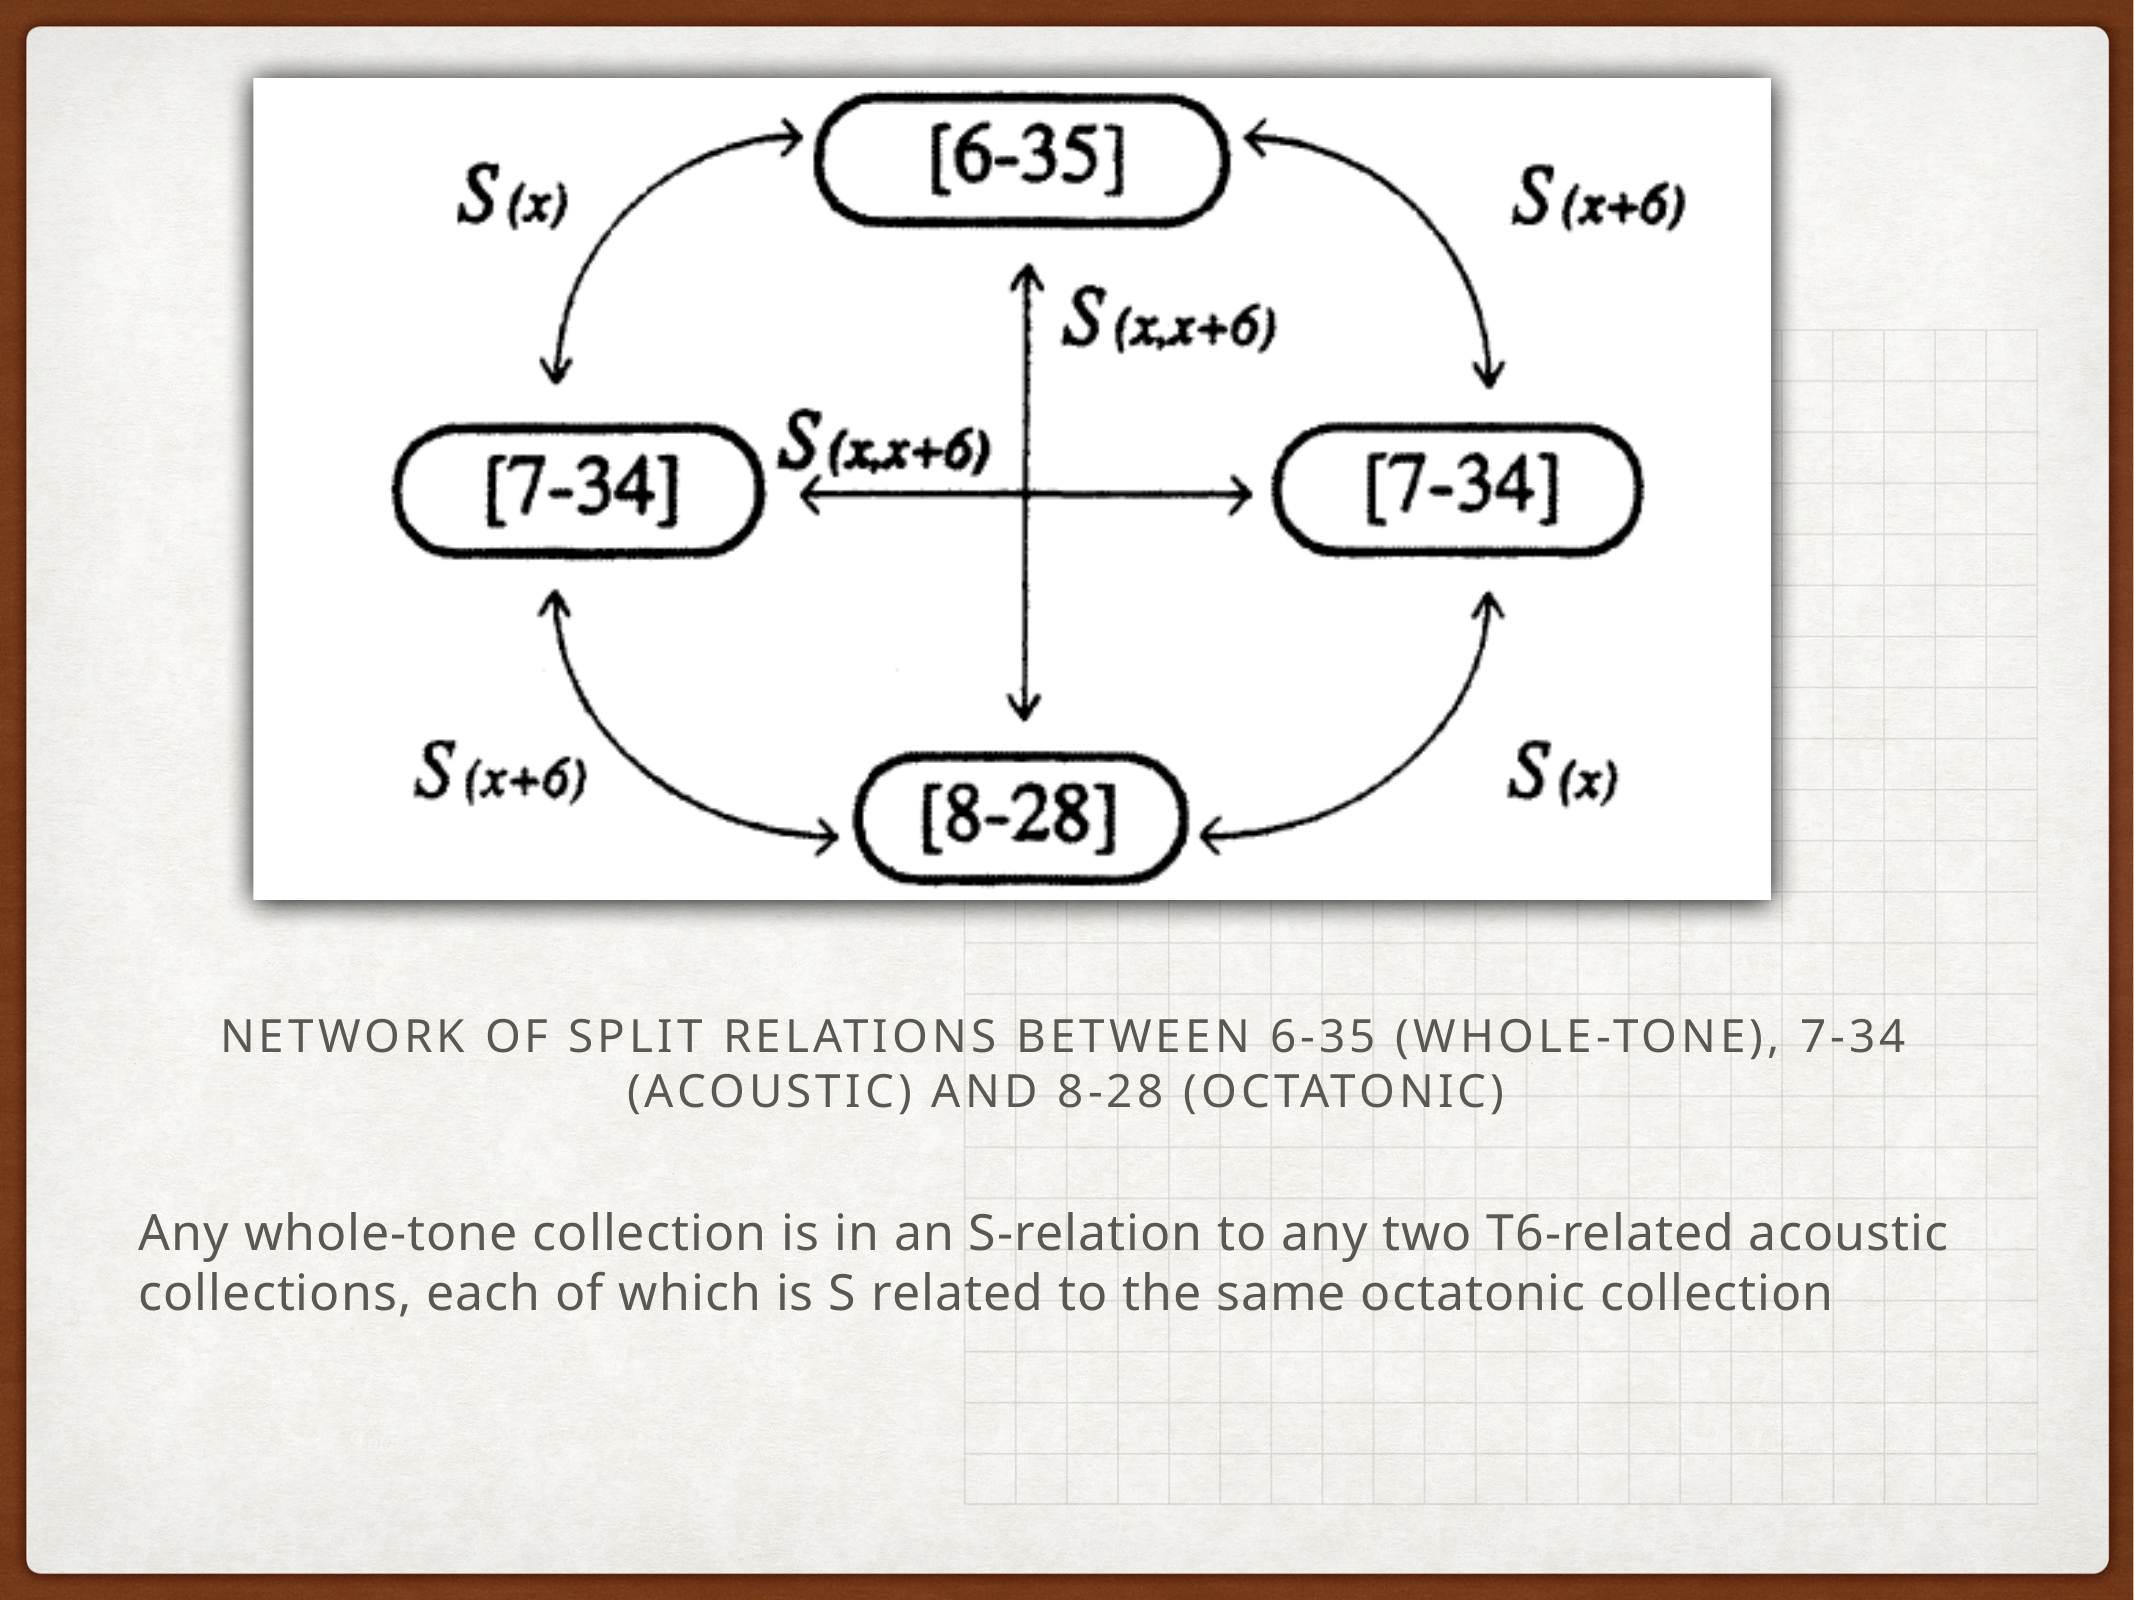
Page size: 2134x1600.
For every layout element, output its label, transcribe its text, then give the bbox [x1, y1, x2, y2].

picture [0, 0, 2134, 1600]
list Any whole-tone collection is in an S-relation to any two T6-related acoustic collections, each of which is S related to the same octatonic collection [129, 1191, 2060, 1498]
list network of split relations between 6-35 (whole-tone), 7-34 (acoustic) and 8-28 (octatonic) [109, 998, 2024, 1140]
